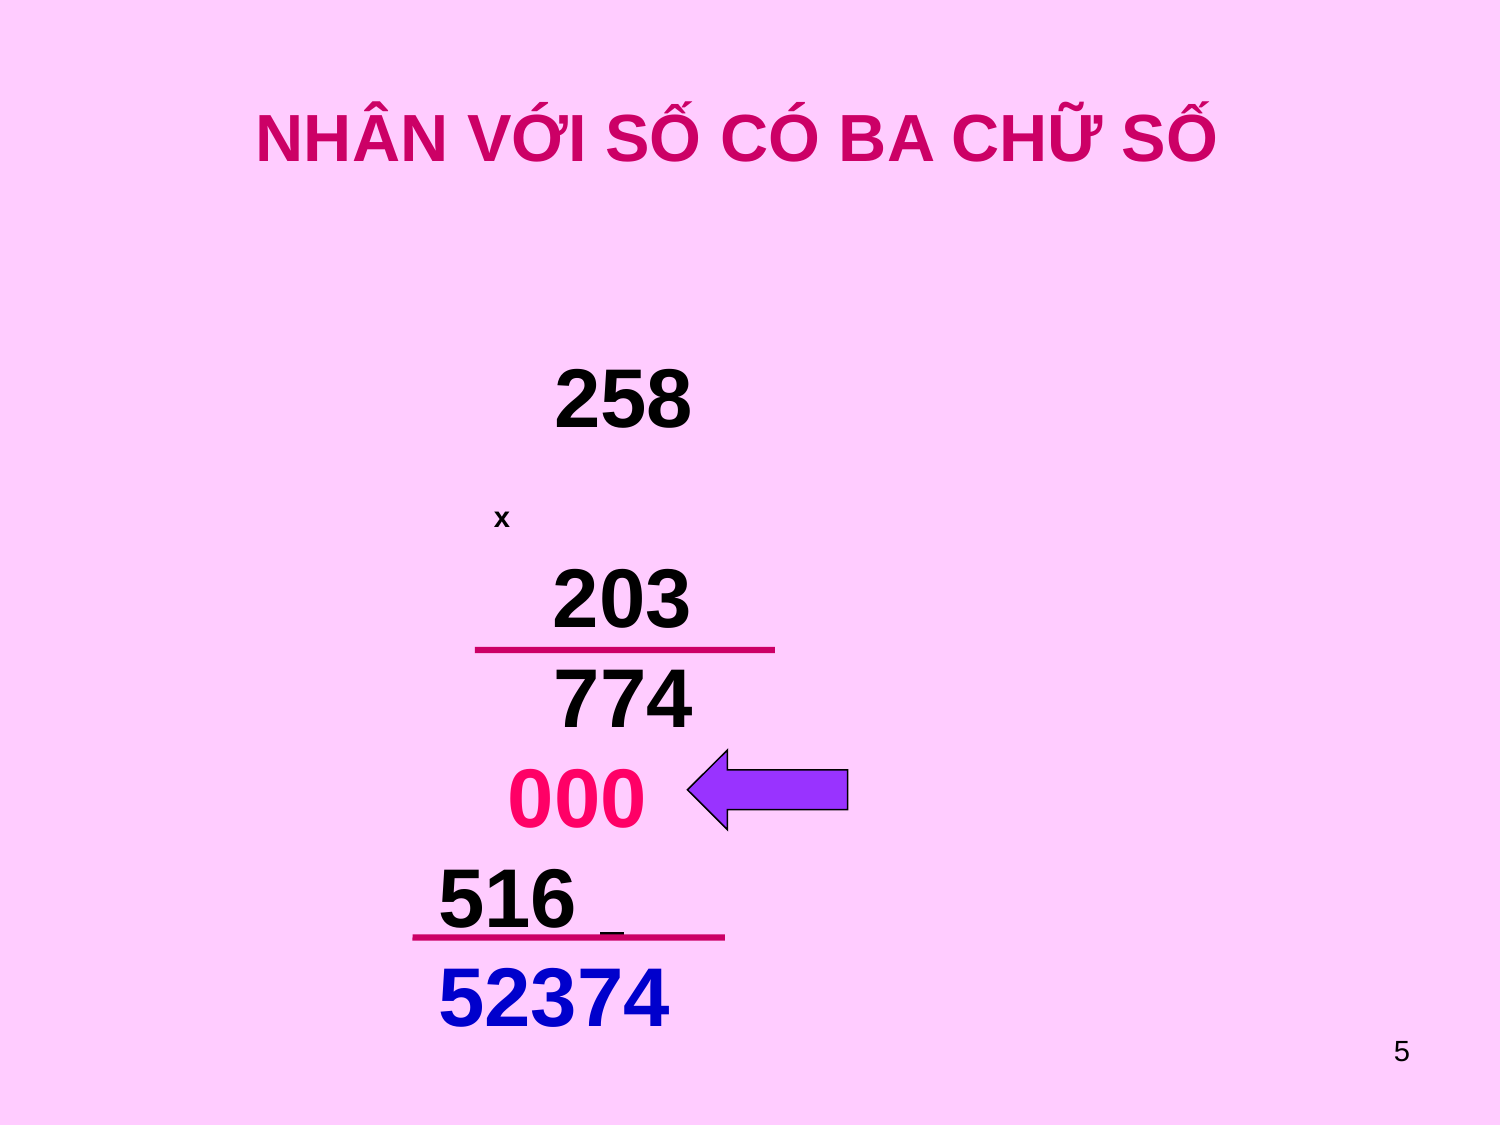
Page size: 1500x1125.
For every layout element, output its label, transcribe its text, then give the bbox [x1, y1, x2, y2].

slide_number 5 [1074, 1024, 1425, 1103]
text_box [297, 631, 1200, 692]
subtitle NHÂN VỚI SỐ CÓ BA CHỮ SỐ [112, 87, 1363, 238]
title 258 x 203 774 000 516 52374 [399, 324, 1238, 1063]
text_box [687, 750, 848, 830]
